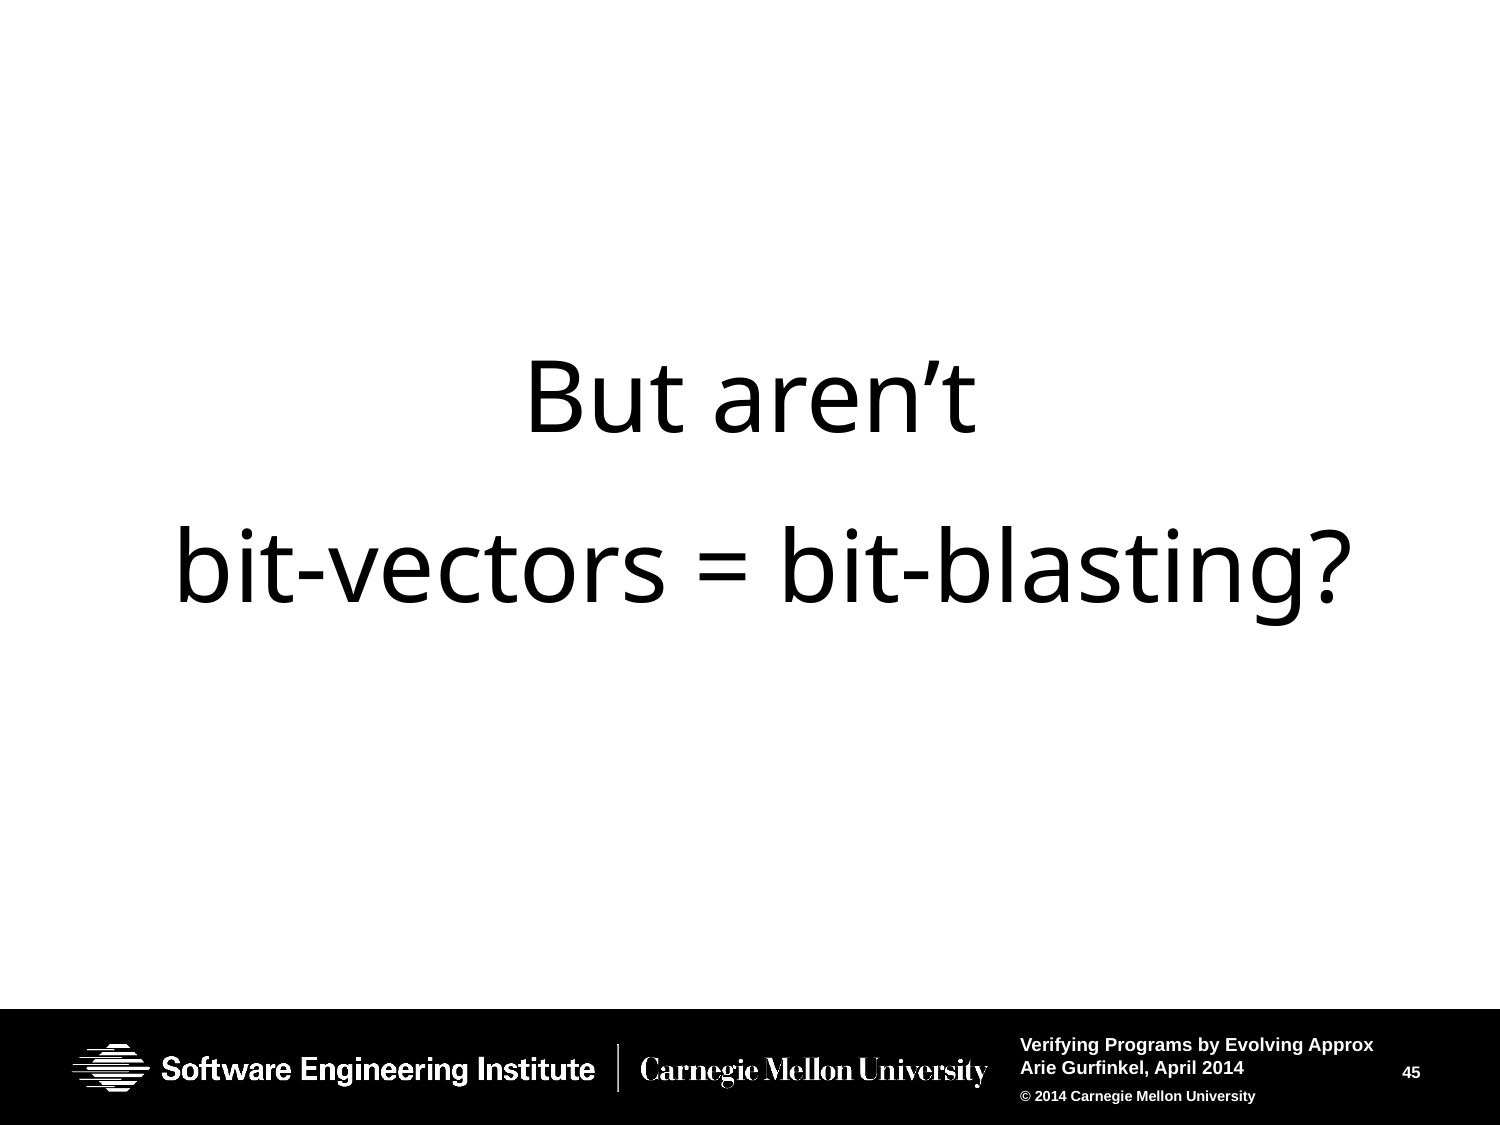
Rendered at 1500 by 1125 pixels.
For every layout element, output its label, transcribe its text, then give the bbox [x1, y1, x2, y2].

text_box But aren’t bit-vectors = bit-blasting? [99, 324, 1401, 630]
picture [71, 1044, 988, 1092]
